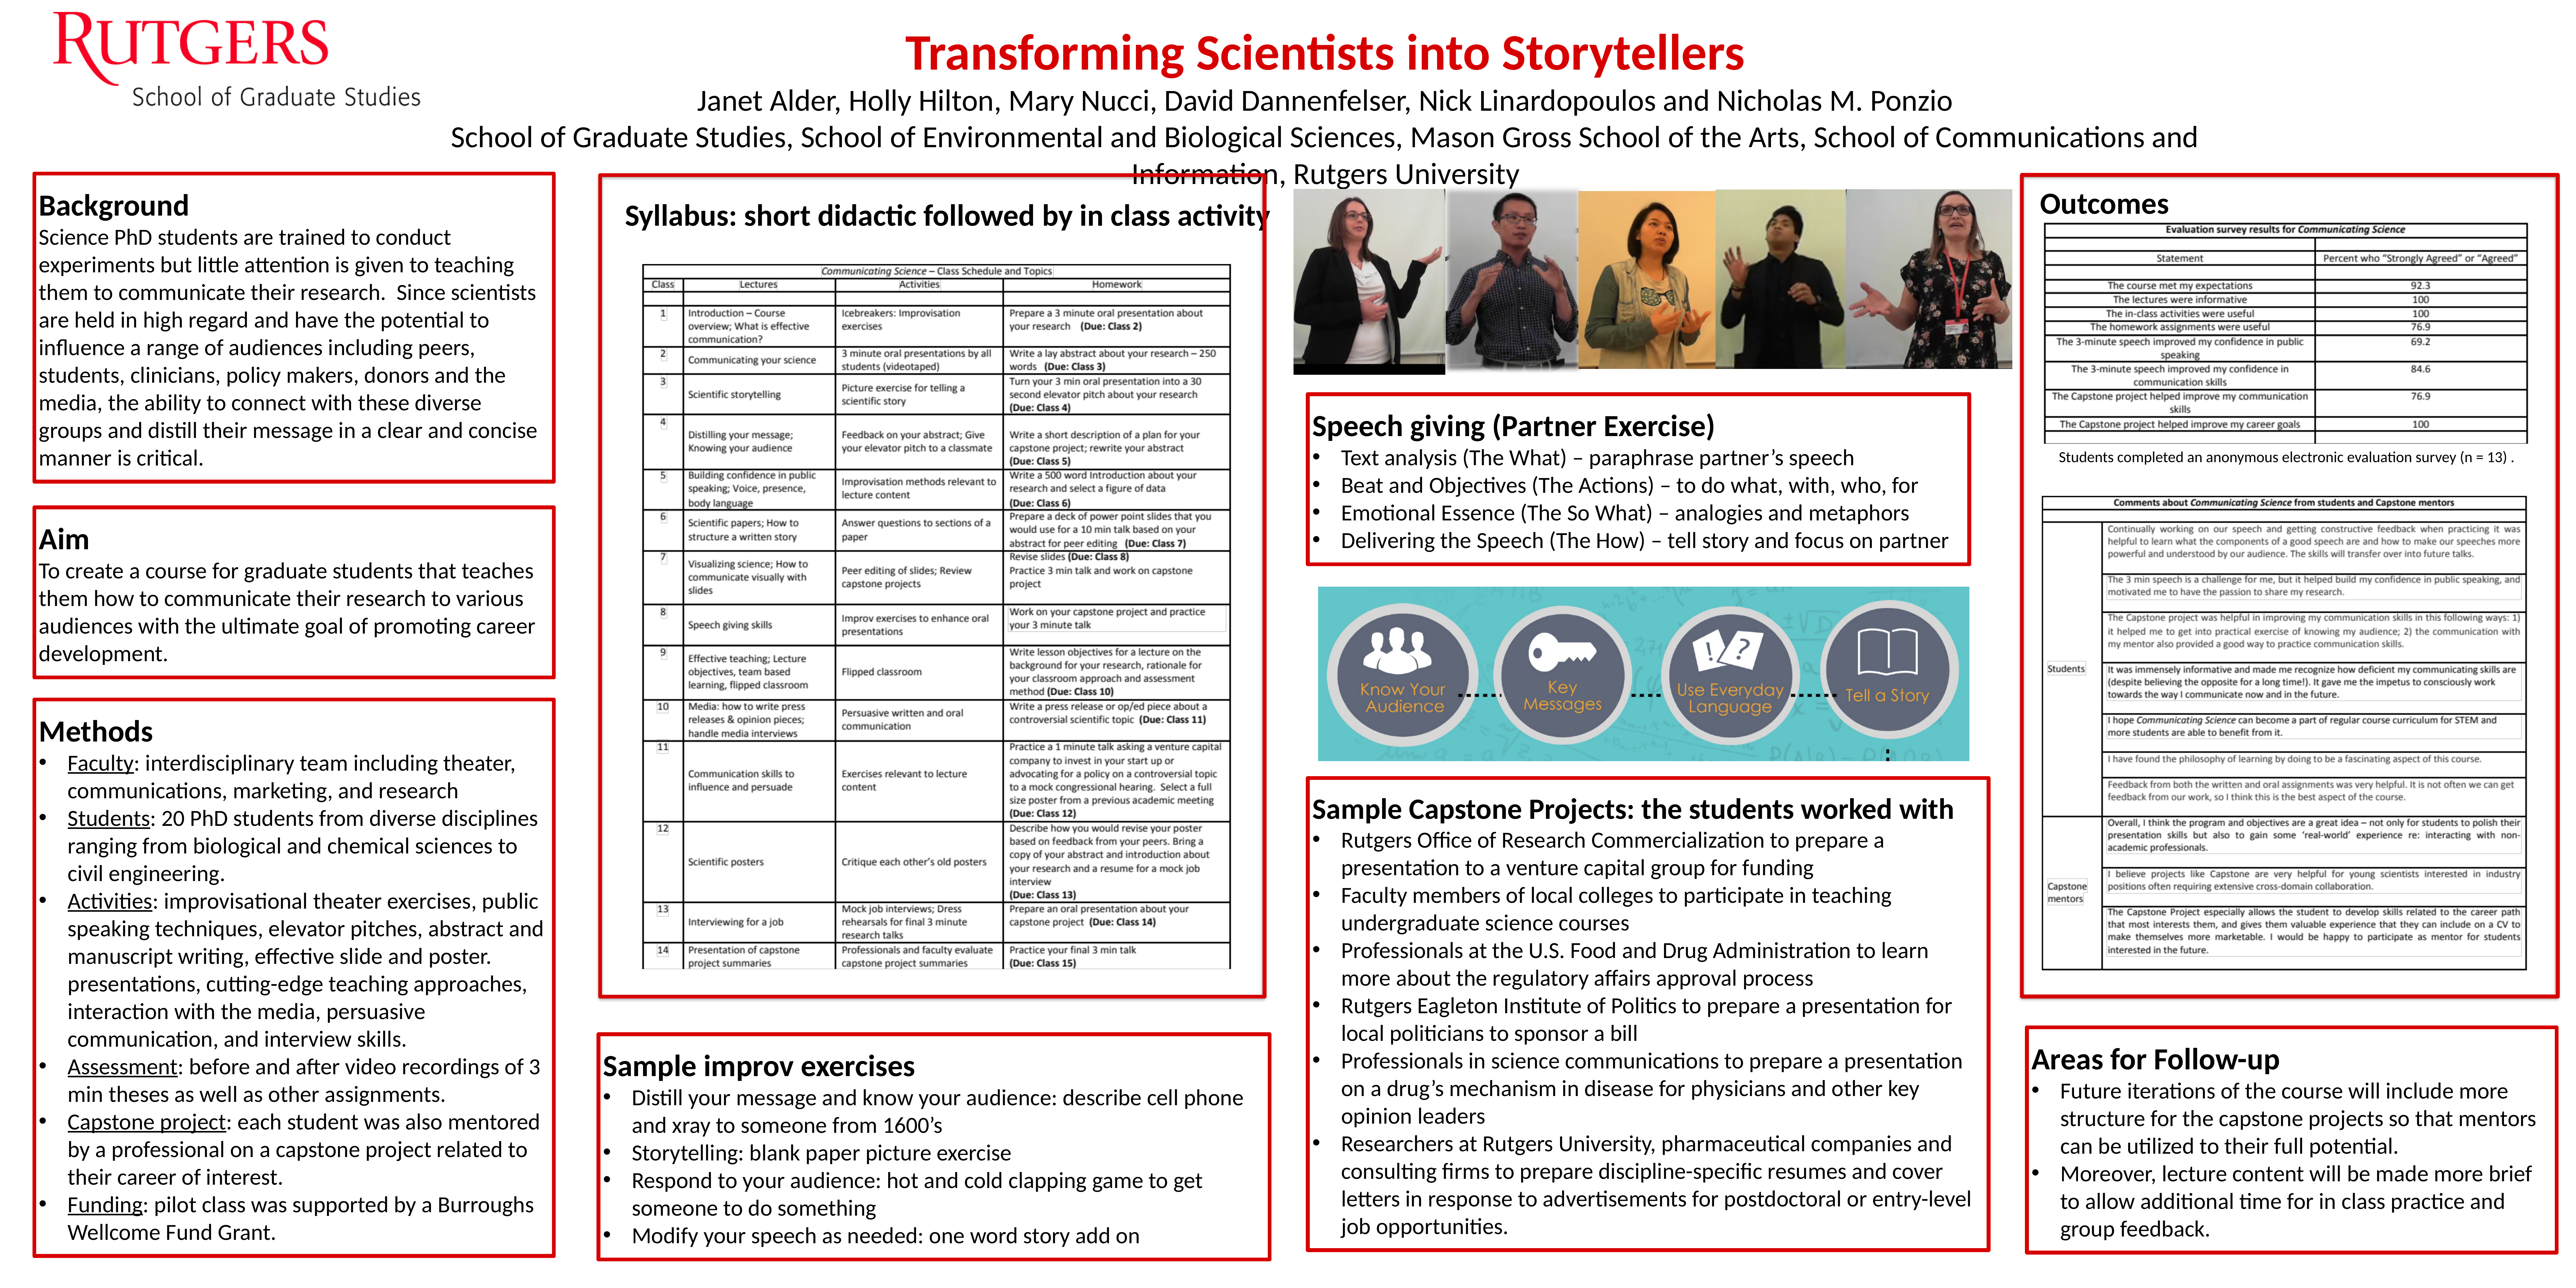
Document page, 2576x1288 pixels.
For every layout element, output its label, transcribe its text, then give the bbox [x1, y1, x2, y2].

picture [1318, 587, 1969, 761]
text_box Sample improv exercises Distill your message and know your audience: describe cell phone and xray to someone from 1600’s Storytelling: blank paper picture exercise Respond to your audience: hot and cold clapping game to get someone to do something Modify your speech as needed: one word story add on [598, 1034, 1270, 1260]
text_box Aim To create a course for graduate students that teaches them how to communicate their research to various audiences with the ultimate goal of promoting career development. [34, 507, 554, 677]
text_box [600, 175, 1265, 997]
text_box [2034, 174, 2558, 444]
text_box Transforming Scientists into Storytellers Janet Alder, Holly Hilton, Mary Nucci, David Dannenfelser, Nick Linardopoulos and Nicholas M. Ponzio School of Graduate Studies, School of Environmental and Biological Sciences, Mason Gross School of the Arts, School of Communications and Information, Rutgers University [446, 16, 2205, 193]
text_box Methods Faculty: interdisciplinary team including theater, communications, marketing, and research Students: 20 PhD students from diverse disciplines ranging from biological and chemical sciences to civil engineering. Activities: improvisational theater exercises, public speaking techniques, elevator pitches, abstract and manuscript writing, effective slide and poster. presentations, cutting-edge teaching approaches, interaction with the media, persuasive communication, and interview skills. Assessment: before and after video recordings of 3 min theses as well as other assignments. Capstone project: each student was also mentored by a professional on a capstone project related to their career of interest. Funding: pilot class was supported by a Burroughs Wellcome Fund Grant. [34, 700, 554, 1256]
text_box Sample Capstone Projects: the students worked with Rutgers Office of Research Commercialization to prepare a presentation to a venture capital group for funding Faculty members of local colleges to participate in teaching undergraduate science courses Professionals at the U.S. Food and Drug Administration to learn more about the regulatory affairs approval process Rutgers Eagleton Institute of Politics to prepare a presentation for local politicians to sponsor a bill Professionals in science communications to prepare a presentation on a drug’s mechanism in disease for physicians and other key opinion leaders Researchers at Rutgers University, pharmaceutical companies and consulting firms to prepare discipline-specific resumes and cover letters in response to advertisements for postdoctoral or entry-level job opportunities. [1308, 778, 1989, 1250]
text_box Background Science PhD students are trained to conduct experiments but little attention is given to teaching them to communicate their research. Since scientists are held in high regard and have the potential to influence a range of audiences including peers, students, clinicians, policy makers, donors and the media, the ability to connect with these diverse groups and distill their message in a clear and concise manner is critical. [34, 173, 554, 482]
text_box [633, 264, 1240, 969]
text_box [2041, 496, 2536, 983]
picture [53, 12, 420, 106]
text_box Students completed an anonymous electronic evaluation survey (n = 13) . [2054, 445, 2567, 468]
text_box Syllabus: short didactic followed by in class activity [1267, 193, 1276, 234]
text_box Speech giving (Partner Exercise) Text analysis (The What) – paraphrase partner’s speech Beat and Objectives (The Actions) – to do what, with, who, for Emotional Essence (The So What) – analogies and metaphors Delivering the Speech (The How) – tell story and focus on partner [1308, 394, 1969, 565]
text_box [1293, 184, 2012, 375]
text_box Areas for Follow-up Future iterations of the course will include more structure for the capstone projects so that mentors can be utilized to their full potential. Moreover, lecture content will be made more brief to allow additional time for in class practice and group feedback. [2027, 1027, 2557, 1253]
text_box [2022, 175, 2558, 997]
